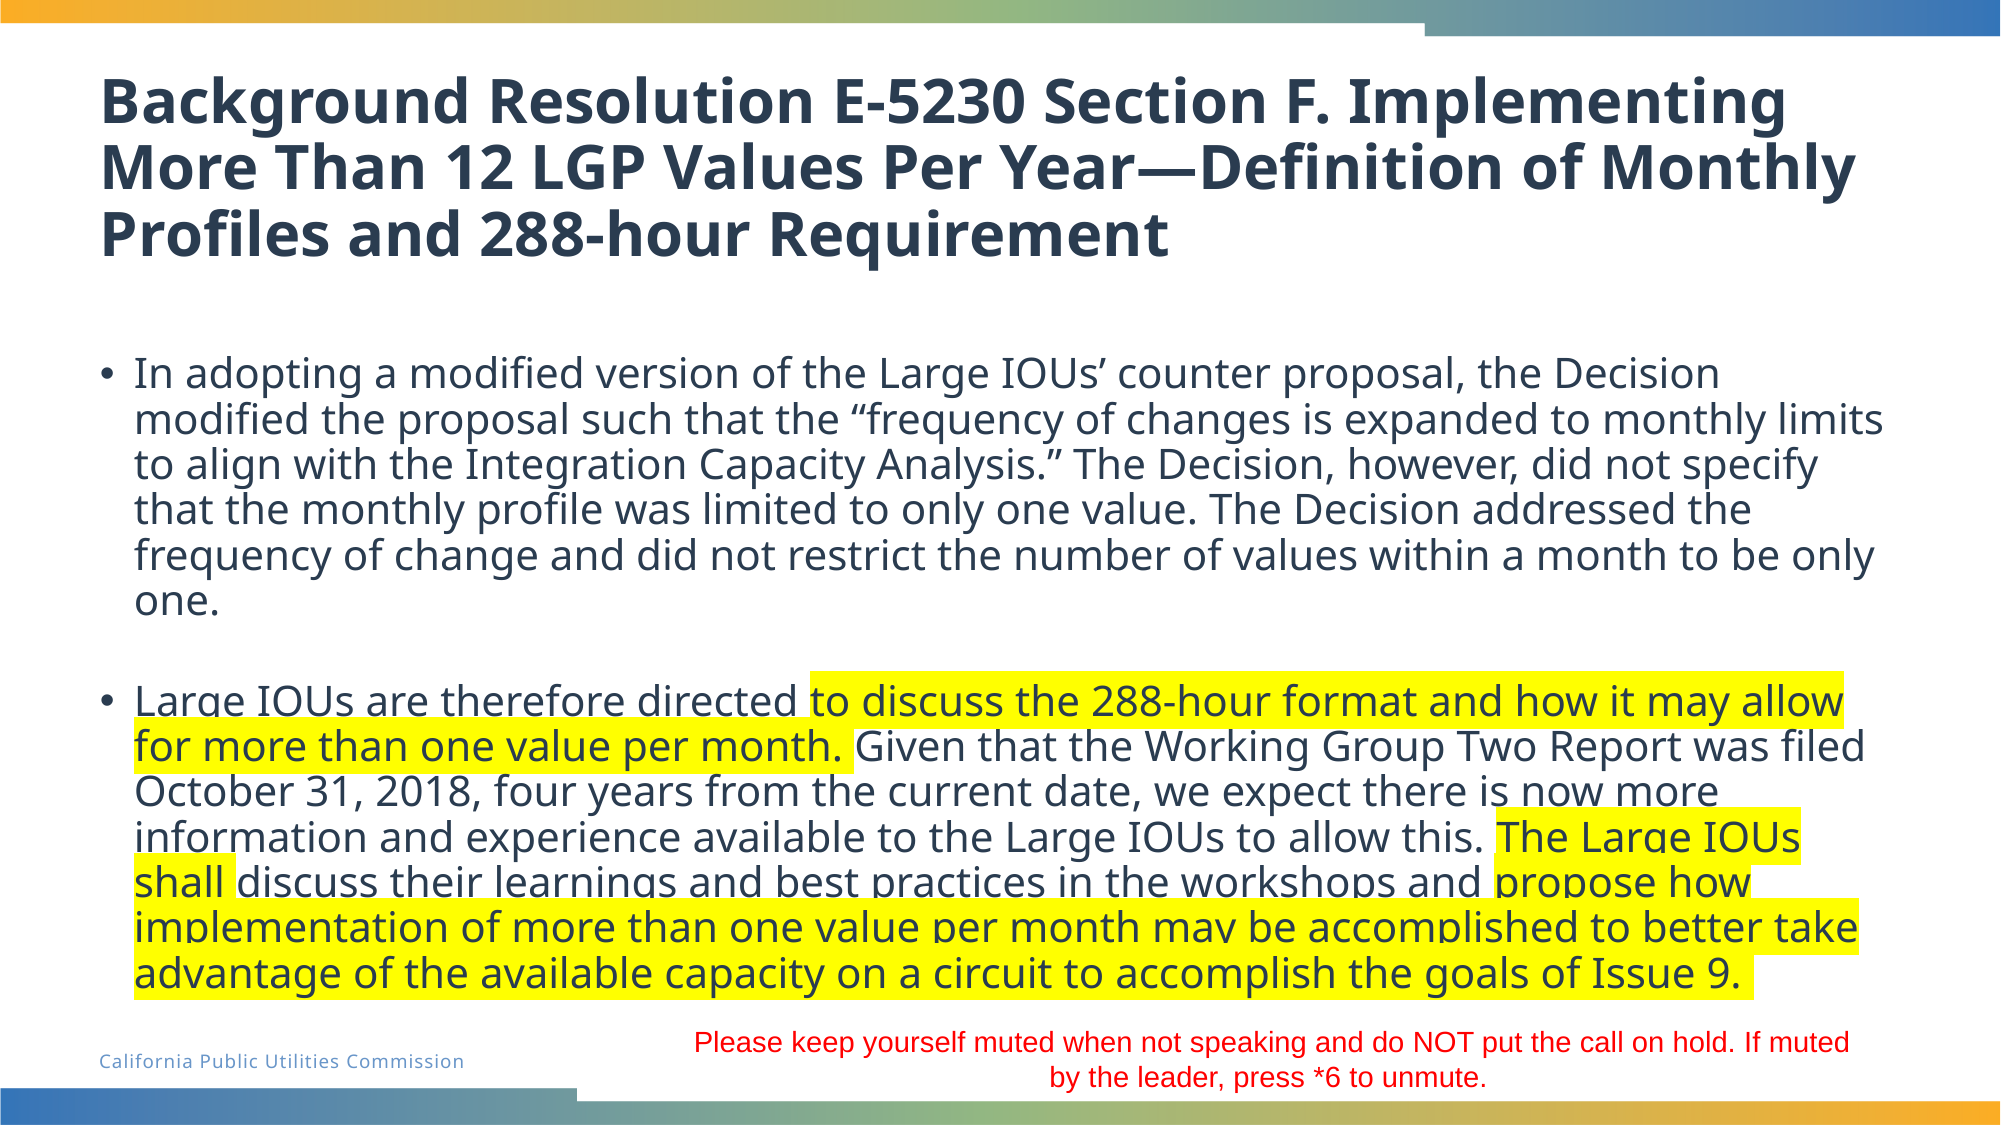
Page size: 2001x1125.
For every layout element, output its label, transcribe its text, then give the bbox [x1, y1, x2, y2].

title Background Resolution E-5230 Section F. Implementing More Than 12 LGP Values Per Year—Definition of Monthly Profiles and 288-hour Requirement [99, 59, 1900, 277]
text_box Please keep yourself muted when not speaking and do NOT put the call on hold. If muted by the leader, press *6 to unmute. [666, 1015, 1880, 1095]
picture [0, 0, 2001, 1125]
list In adopting a modified version of the Large IOUs’ counter proposal, the Decision modified the proposal such that the “frequency of changes is expanded to monthly limits to align with the Integration Capacity Analysis.” The Decision, however, did not specify that the monthly profile was limited to only one value. The Decision addressed the frequency of change and did not restrict the number of values within a month to be only one. Large IOUs are therefore directed to discuss the 288-hour format and how it may allow for more than one value per month. Given that the Working Group Two Report was filed October 31, 2018, four years from the current date, we expect there is now more information and experience available to the Large IOUs to allow this. The Large IOUs shall discuss their learnings and best practices in the workshops and propose how implementation of more than one value per month may be accomplished to better take advantage of the available capacity on a circuit to accomplish the goals of Issue 9. [99, 277, 1900, 1014]
